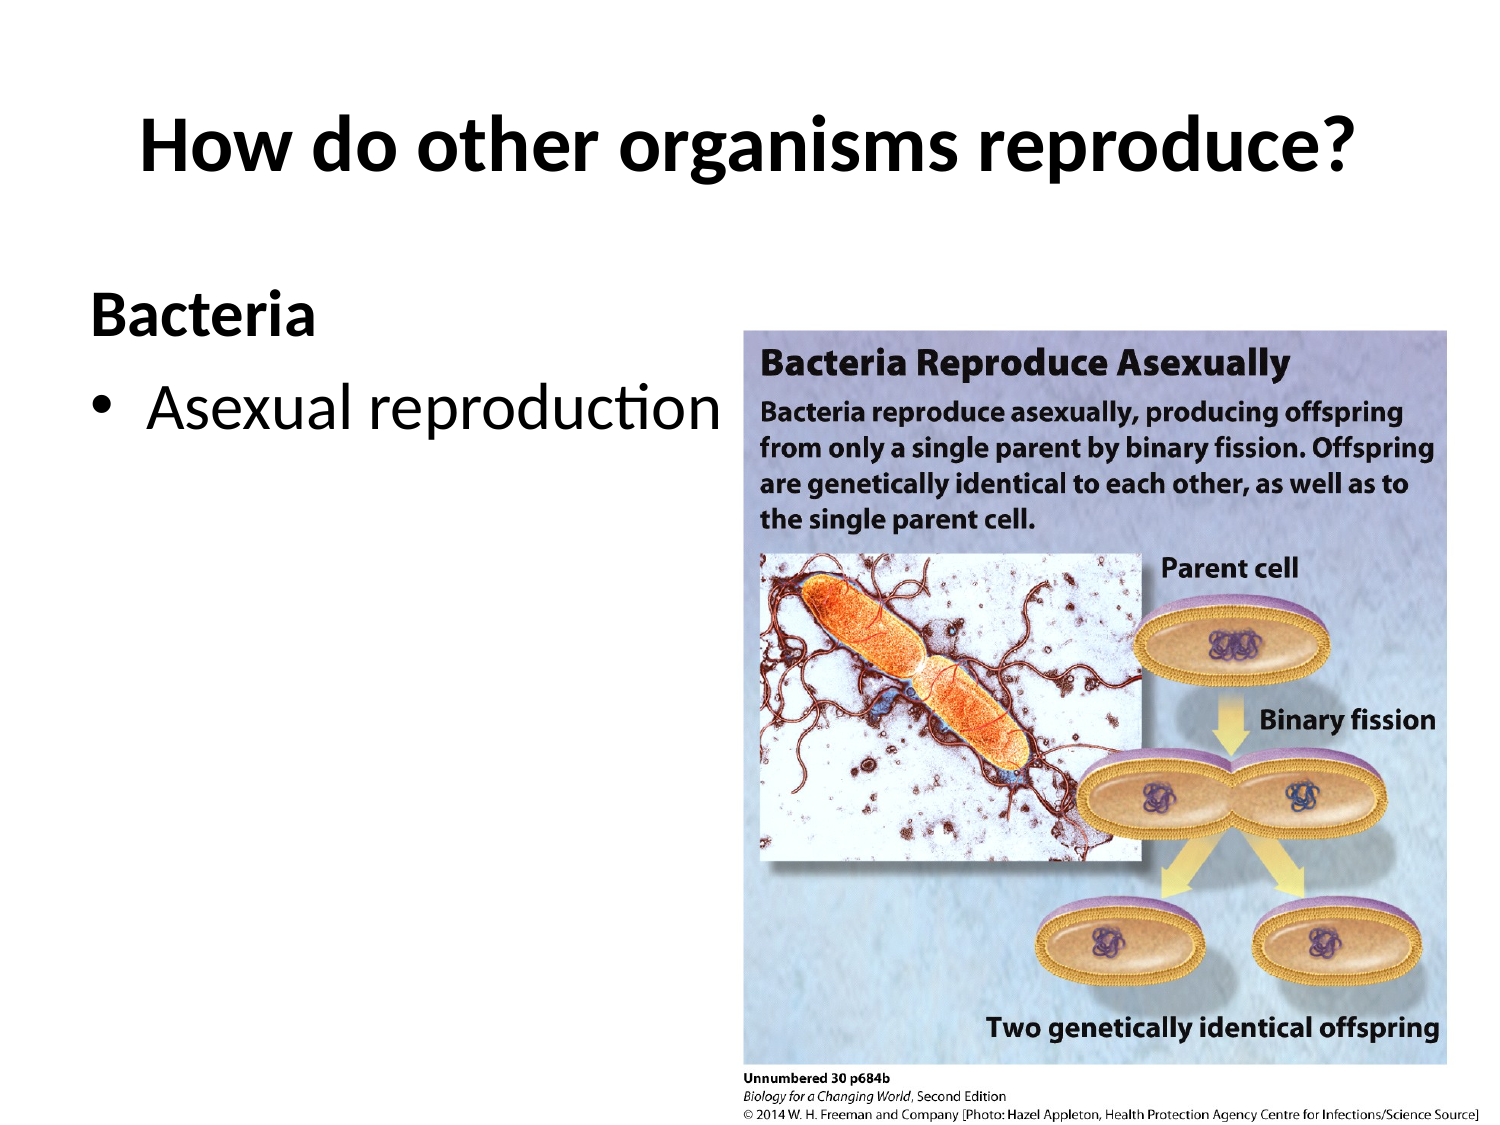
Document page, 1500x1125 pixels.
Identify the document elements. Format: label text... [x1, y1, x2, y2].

title How do other organisms reproduce? [75, 45, 1425, 233]
list Bacteria Asexual reproduction [75, 262, 1425, 663]
picture [737, 324, 1483, 1125]
